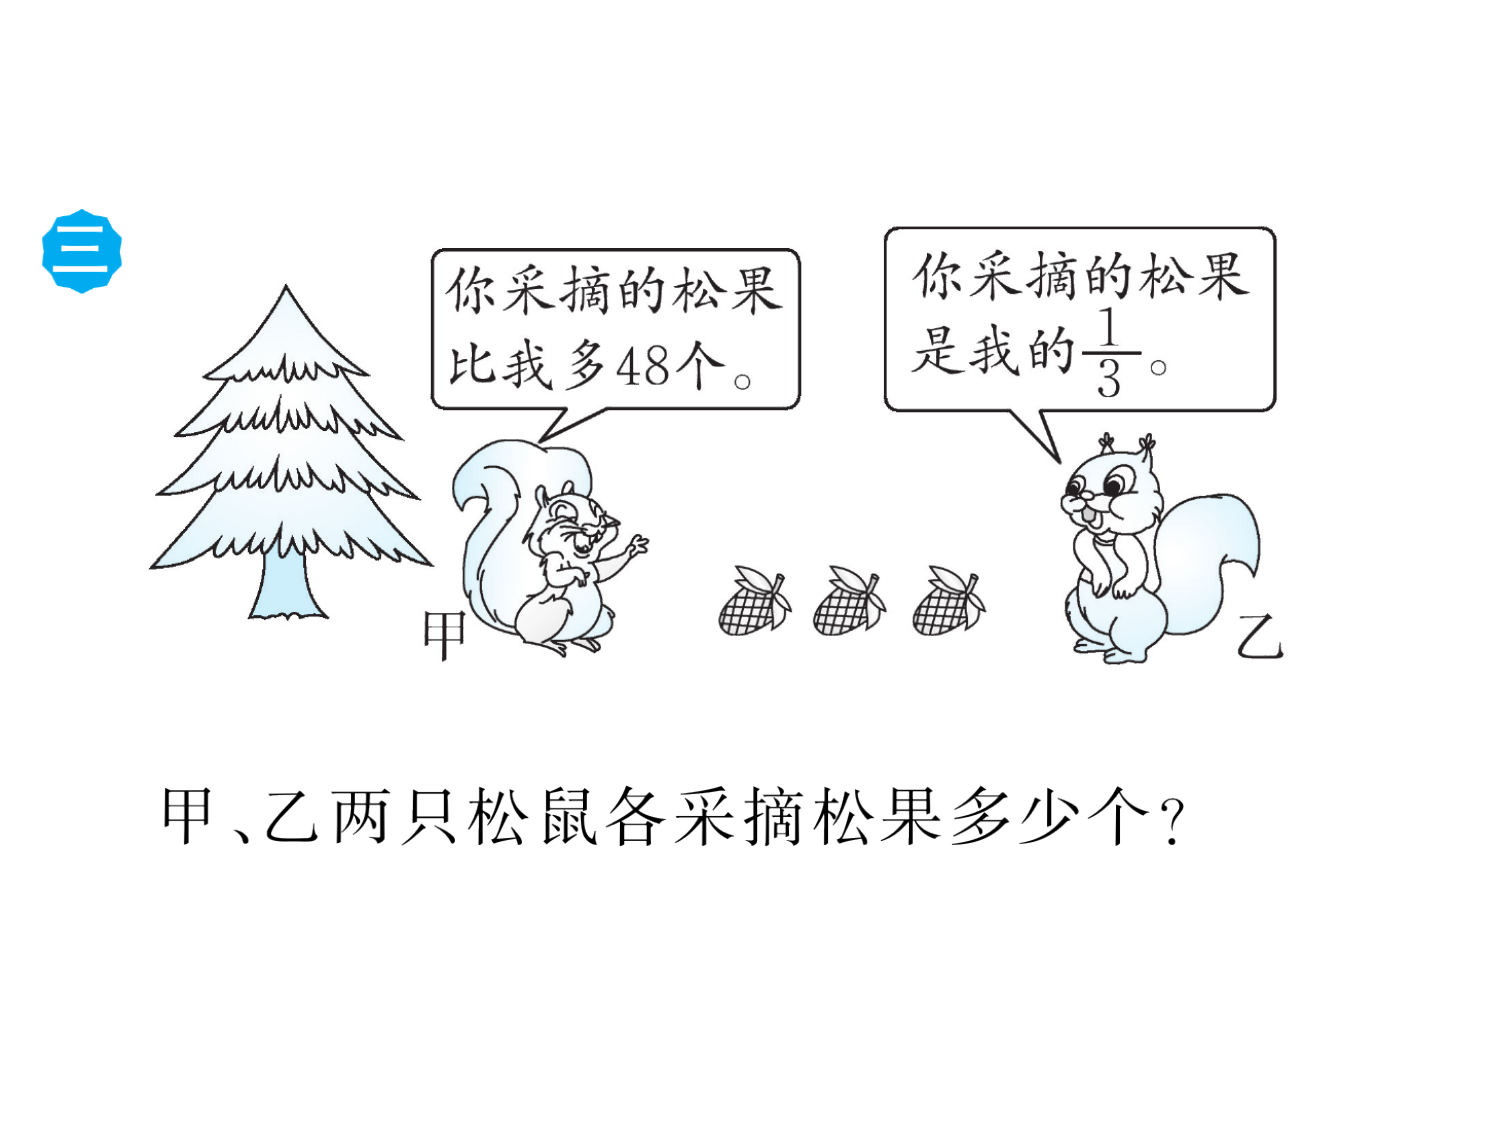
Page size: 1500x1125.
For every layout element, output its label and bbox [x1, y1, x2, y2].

picture [35, 177, 1453, 682]
picture [159, 763, 1500, 867]
